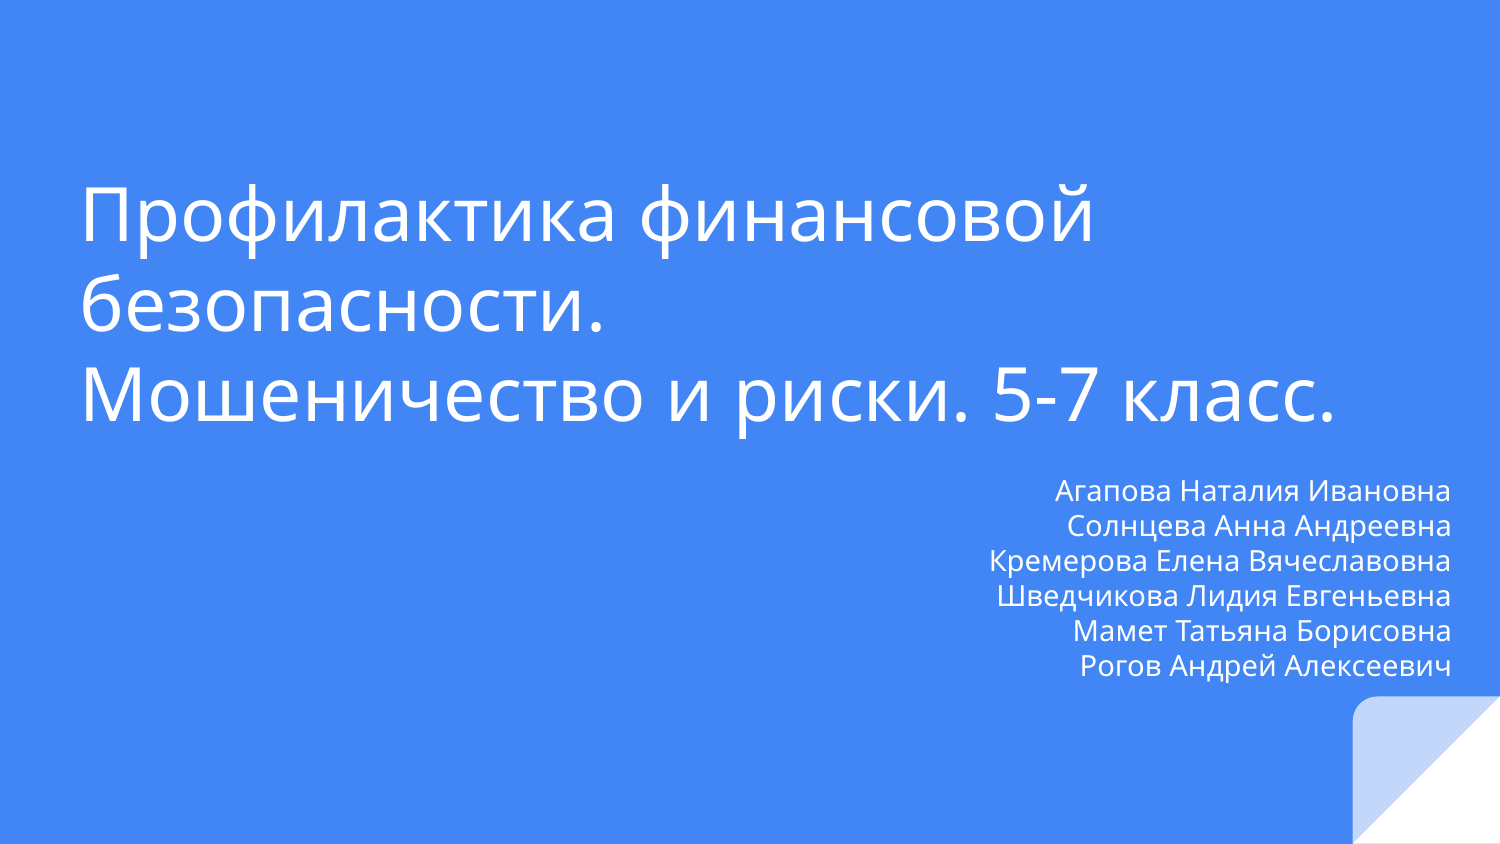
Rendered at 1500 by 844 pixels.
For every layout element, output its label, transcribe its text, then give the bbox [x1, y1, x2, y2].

subtitle Агапова Наталия Ивановна Солнцева Анна Андреевна Кремерова Елена Вячеславовна Шведчикова Лидия Евгеньевна Мамет Татьяна Борисовна Рогов Андрей Алексеевич [64, 457, 1468, 784]
title Профилактика финансовой безопасности. Мошеничество и риски. 5-7 класс. [64, 298, 1413, 452]
